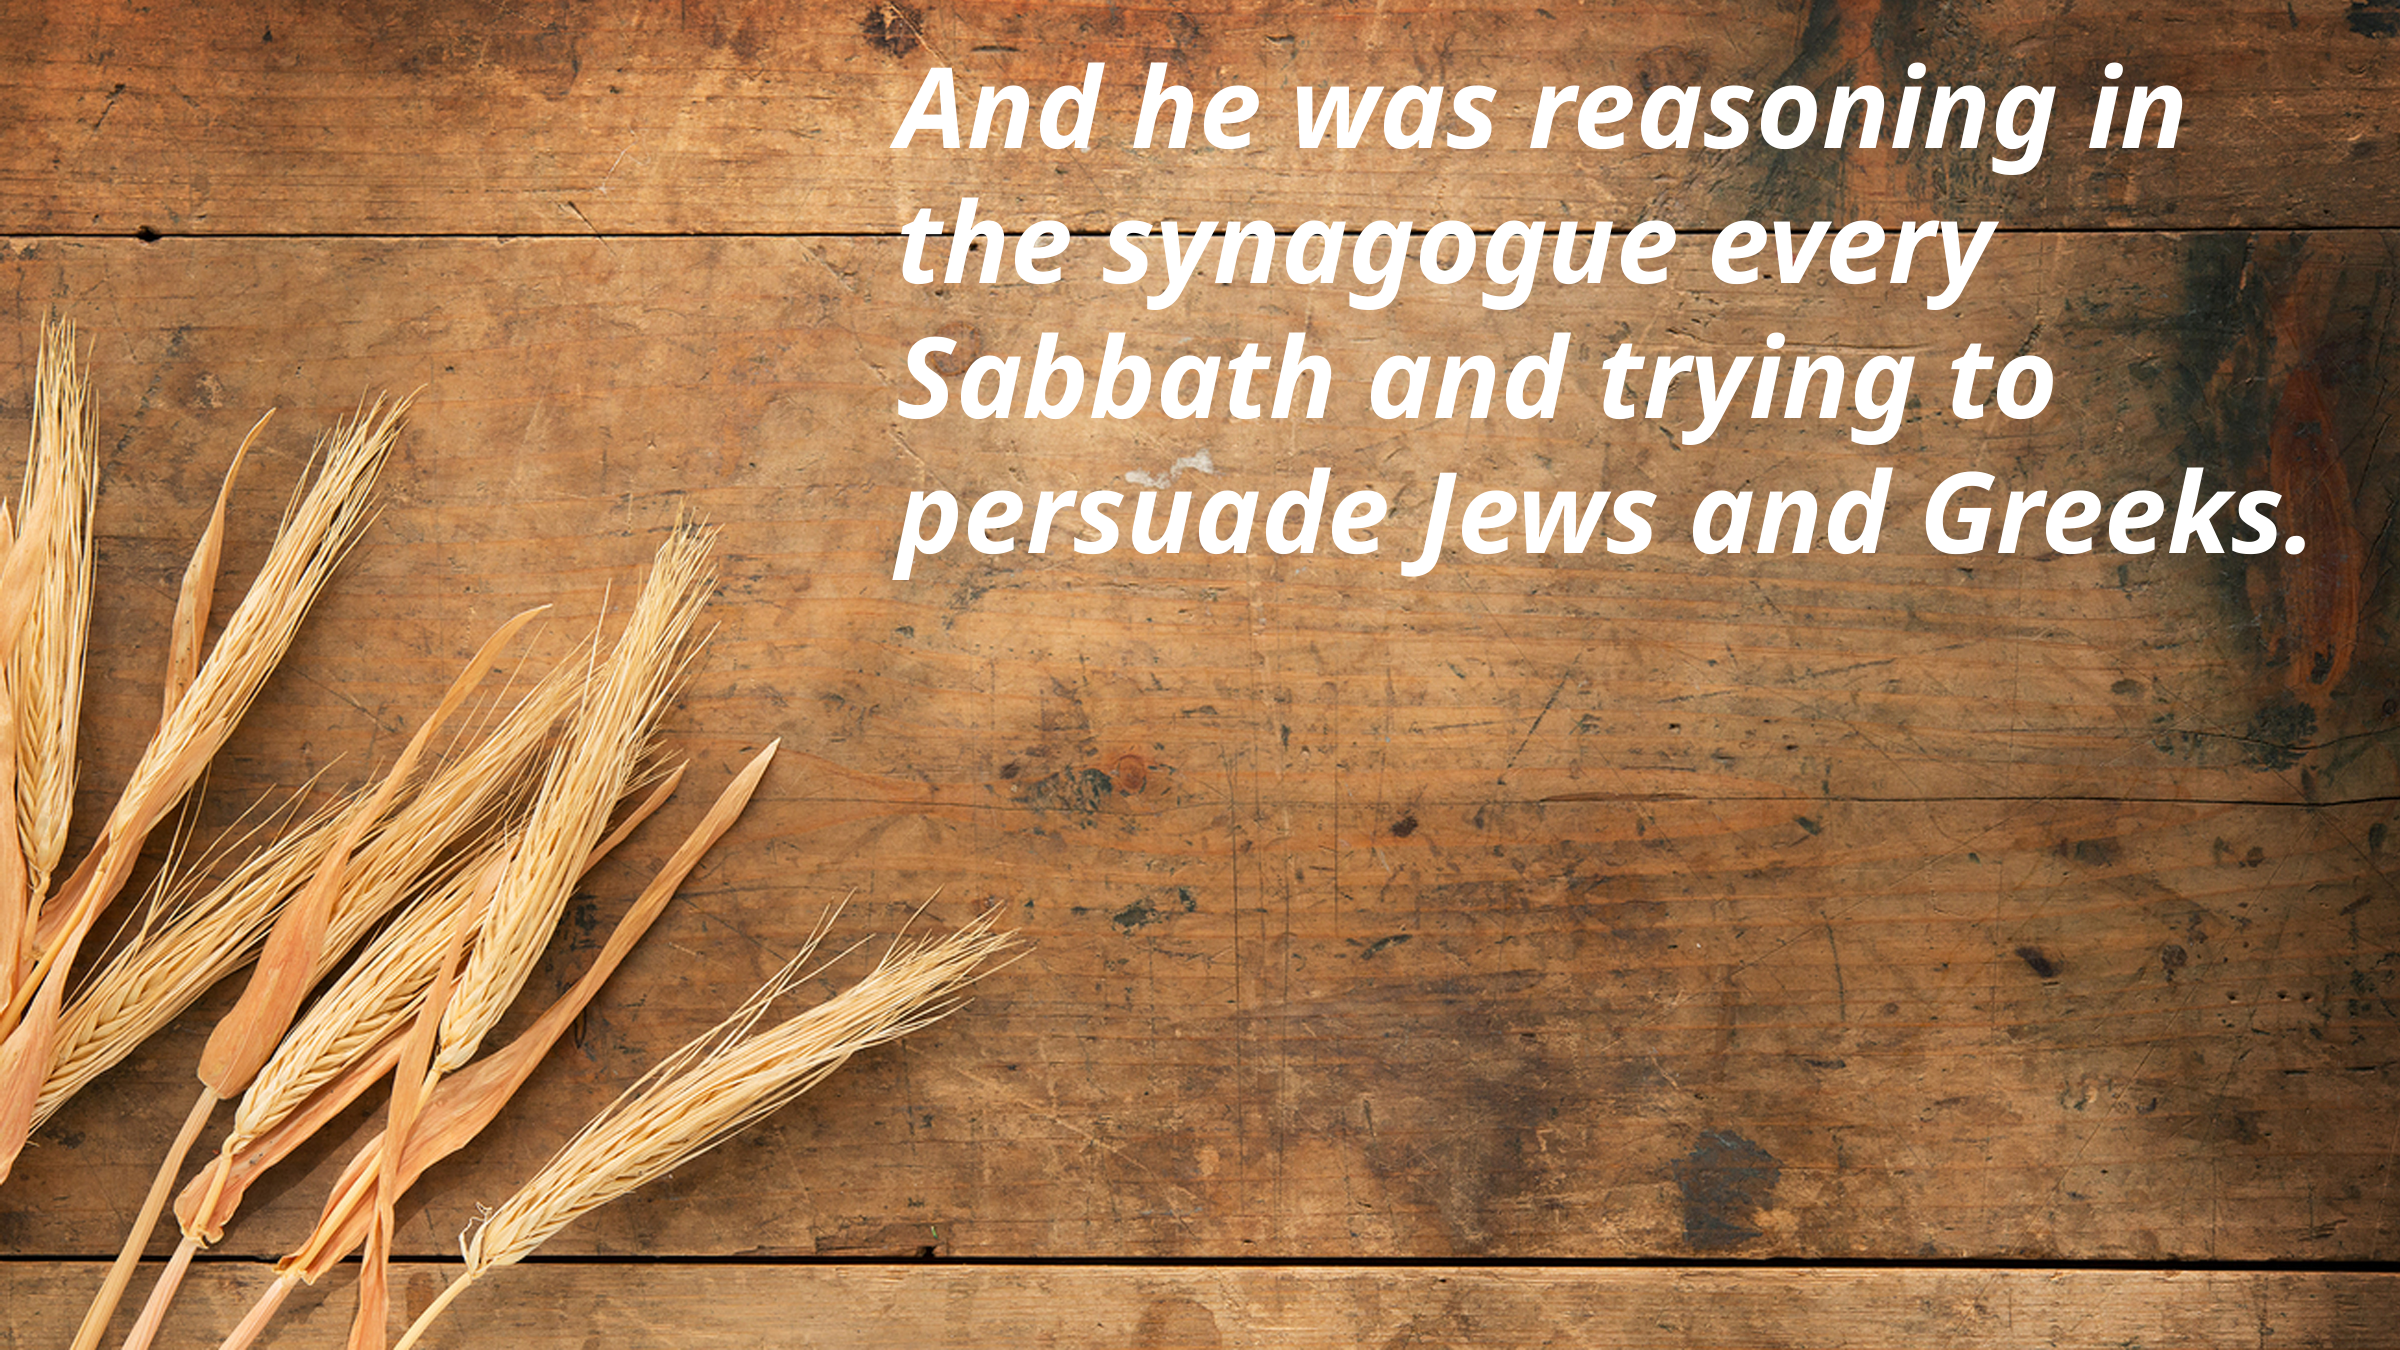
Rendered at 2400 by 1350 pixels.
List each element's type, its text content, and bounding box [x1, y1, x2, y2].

list And he was reasoning in the synagogue every Sabbath and trying to persuade Jews and Greeks. [875, 24, 2375, 1350]
picture [0, 0, 2400, 1350]
